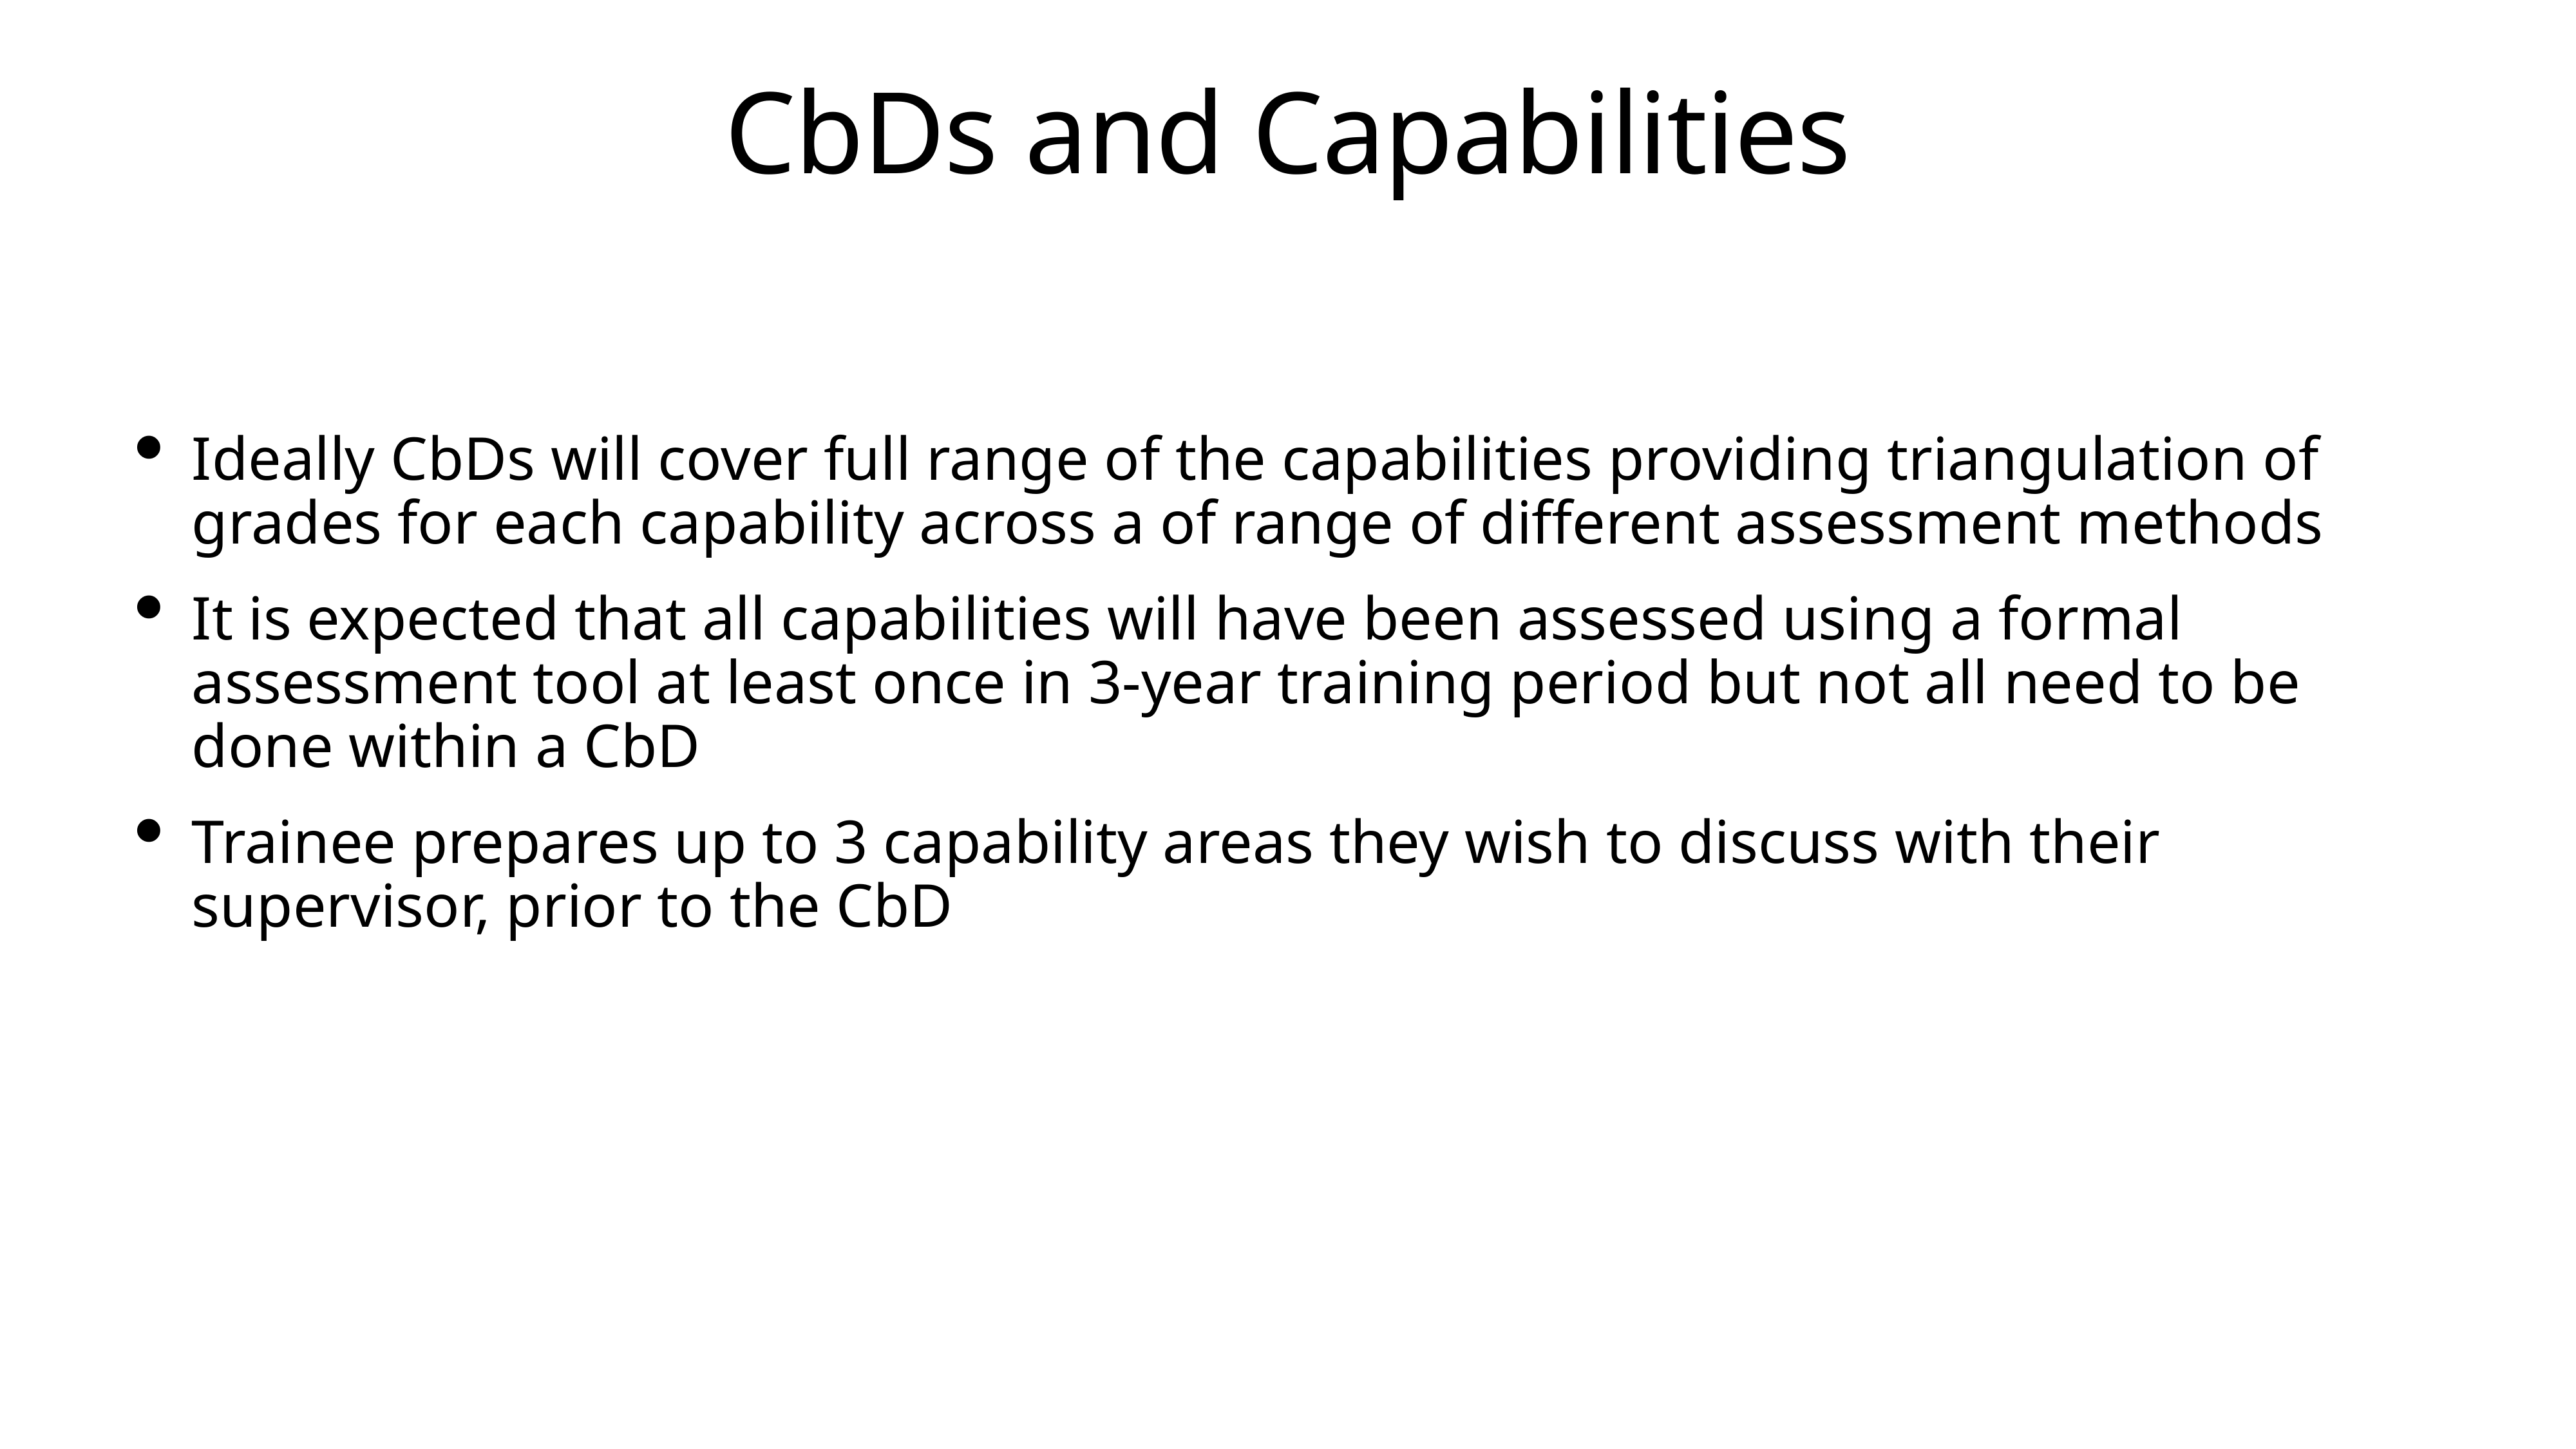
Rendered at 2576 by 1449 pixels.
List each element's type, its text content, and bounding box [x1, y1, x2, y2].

list Ideally CbDs will cover full range of the capabilities providing triangulation of grades for each capability across a of range of different assessment methods It is expected that all capabilities will have been assessed using a formal assessment tool at least once in 3-year training period but not all need to be done within a CbD Trainee prepares up to 3 capability areas they wish to discuss with their supervisor, prior to the CbD [128, 423, 2448, 1321]
title CbDs and Capabilities [128, 81, 2448, 265]
